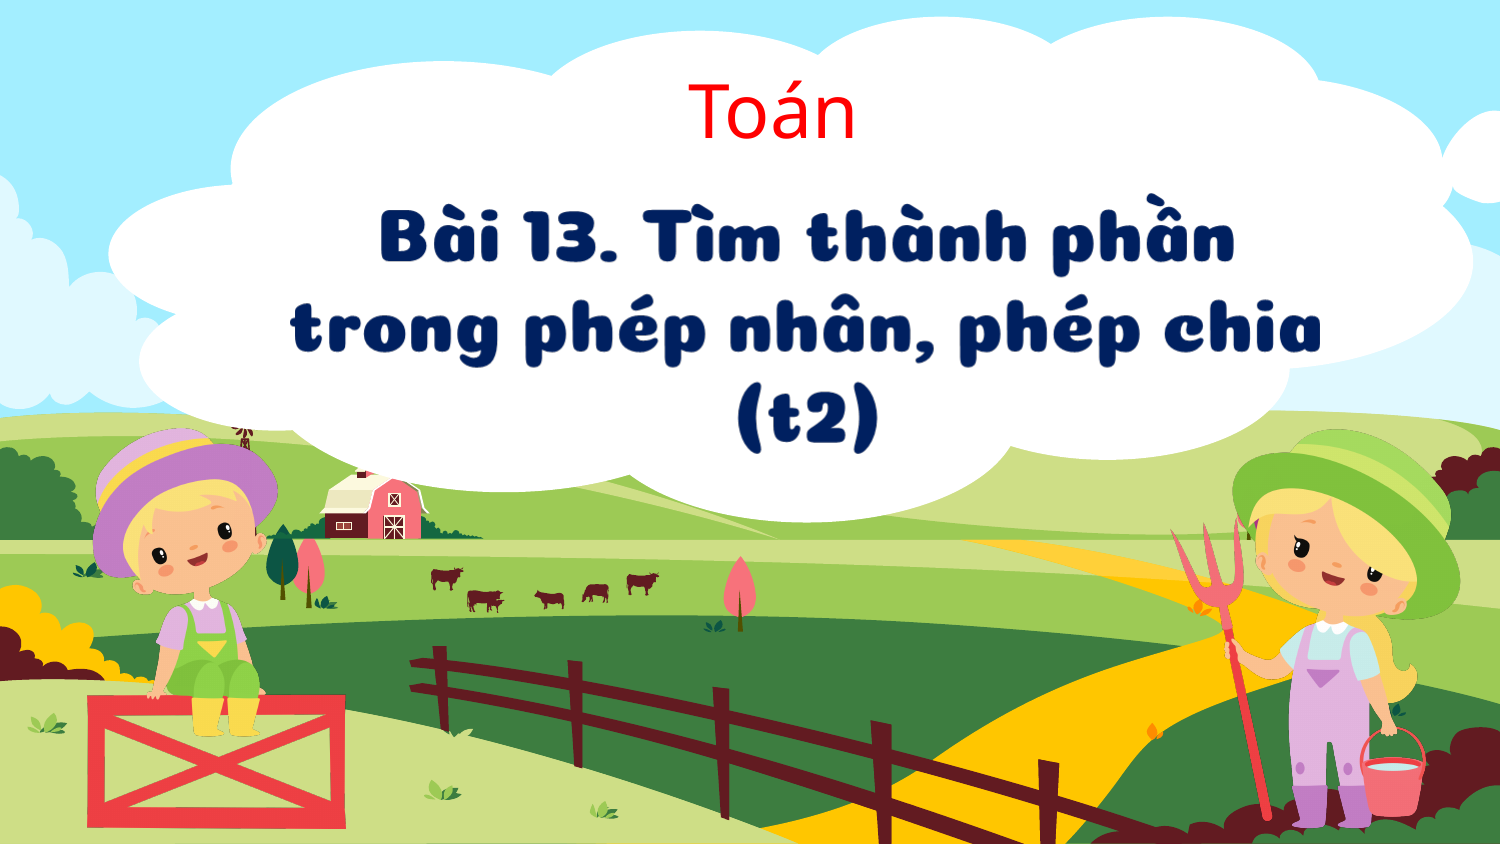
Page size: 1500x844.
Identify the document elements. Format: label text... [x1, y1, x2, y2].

text_box [752, 519, 861, 523]
picture [87, 171, 1473, 829]
text_box Toán [646, 56, 901, 161]
text_box [108, 16, 1474, 426]
